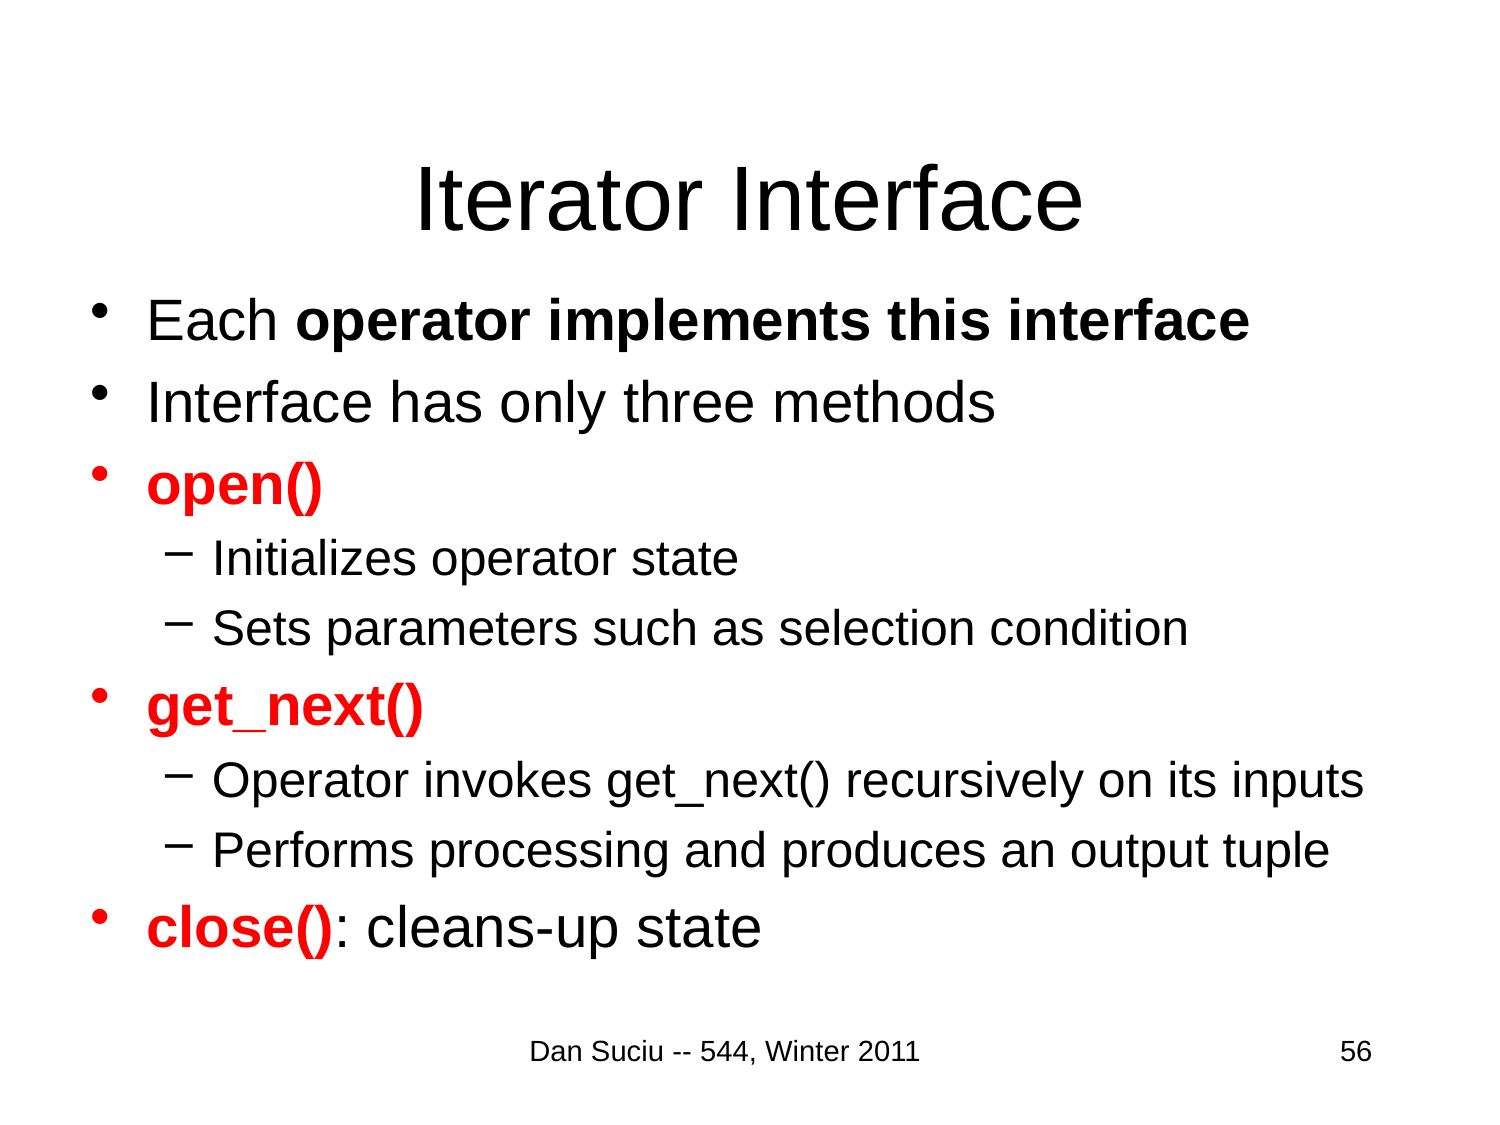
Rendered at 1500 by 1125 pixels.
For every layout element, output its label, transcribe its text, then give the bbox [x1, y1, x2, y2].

list Each operator implements this interface Interface has only three methods open() Initializes operator state Sets parameters such as selection condition get_next() Operator invokes get_next() recursively on its inputs Performs processing and produces an output tuple close(): cleans-up state [74, 274, 1463, 1001]
title Iterator Interface [112, 99, 1388, 274]
footer Dan Suciu -- 544, Winter 2011 [512, 1024, 988, 1101]
slide_number 56 [1074, 1024, 1388, 1101]
